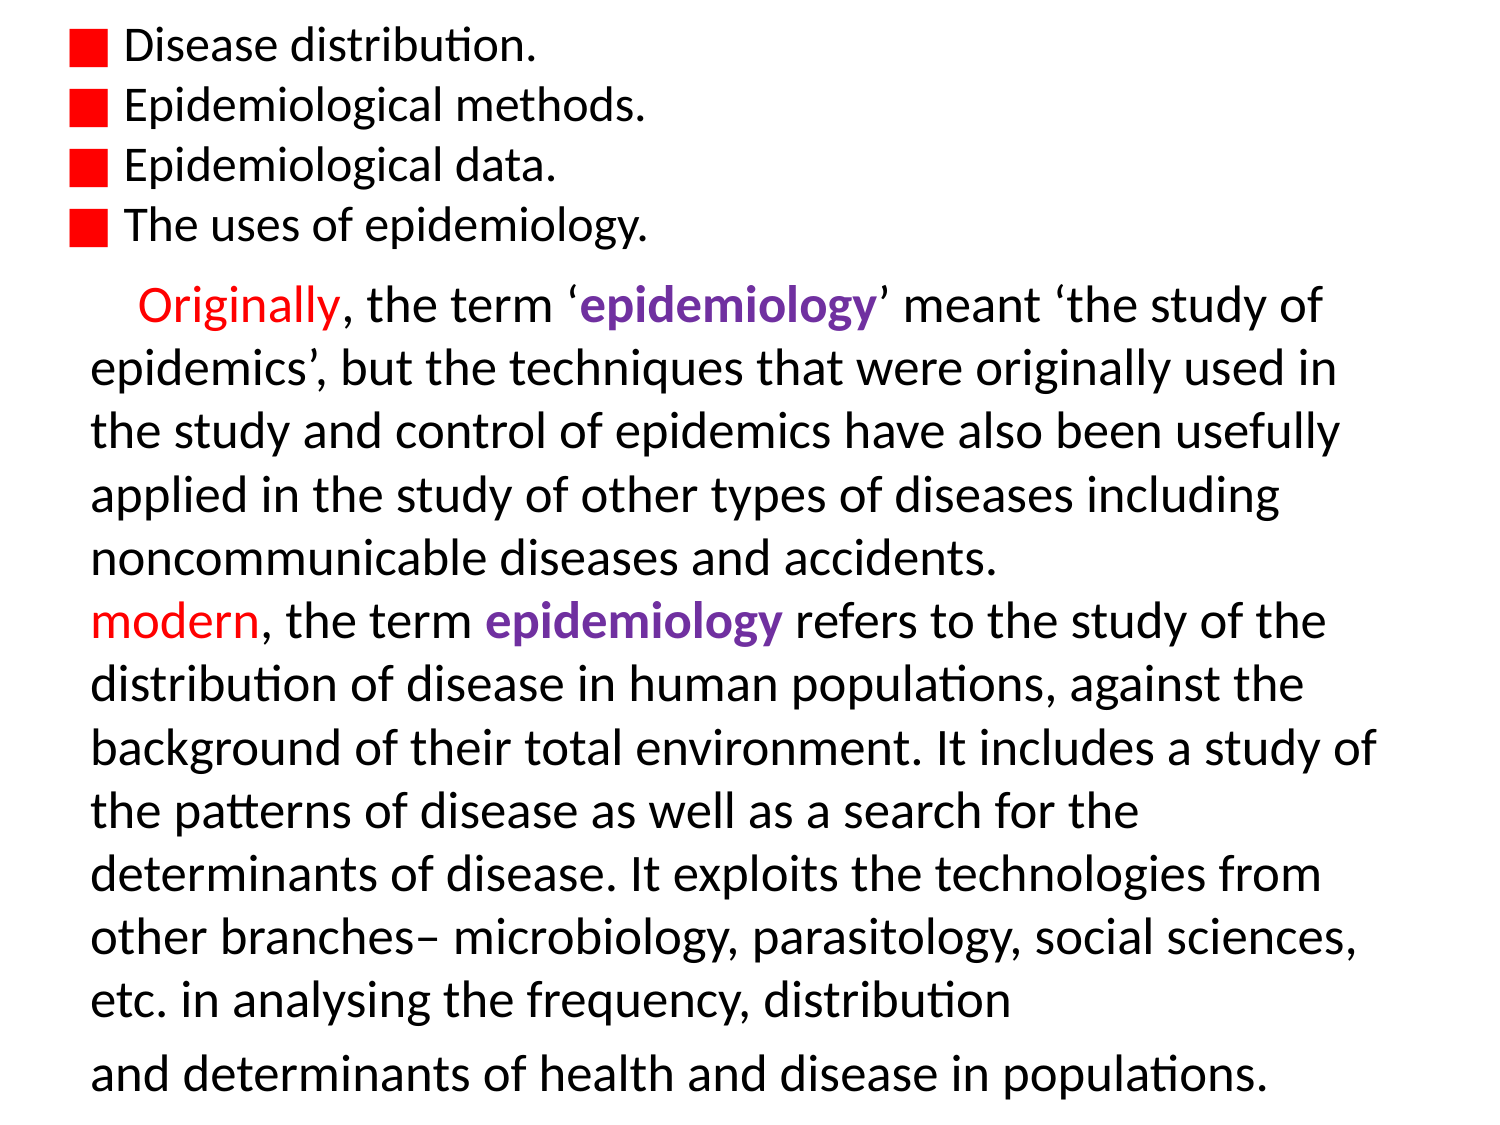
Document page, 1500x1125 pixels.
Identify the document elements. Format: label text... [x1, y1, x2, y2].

list Originally, the term ‘epidemiology’ meant ‘the study of epidemics’, but the techniques that were originally used in the study and control of epidemics have also been usefully applied in the study of other types of diseases including noncommunicable diseases and accidents. modern, the term epidemiology refers to the study of the distribution of disease in human populations, against the background of their total environment. It includes a study of the patterns of disease as well as a search for the determinants of disease. It exploits the technologies from other branches– microbiology, parasitology, social sciences, etc. in analysing the frequency, distribution and determinants of health and disease in populations. [75, 262, 1425, 1125]
title ■ Disease distribution. ■ Epidemiological methods. ■ Epidemiological data. ■ The uses of epidemiology. [50, 24, 1425, 238]
